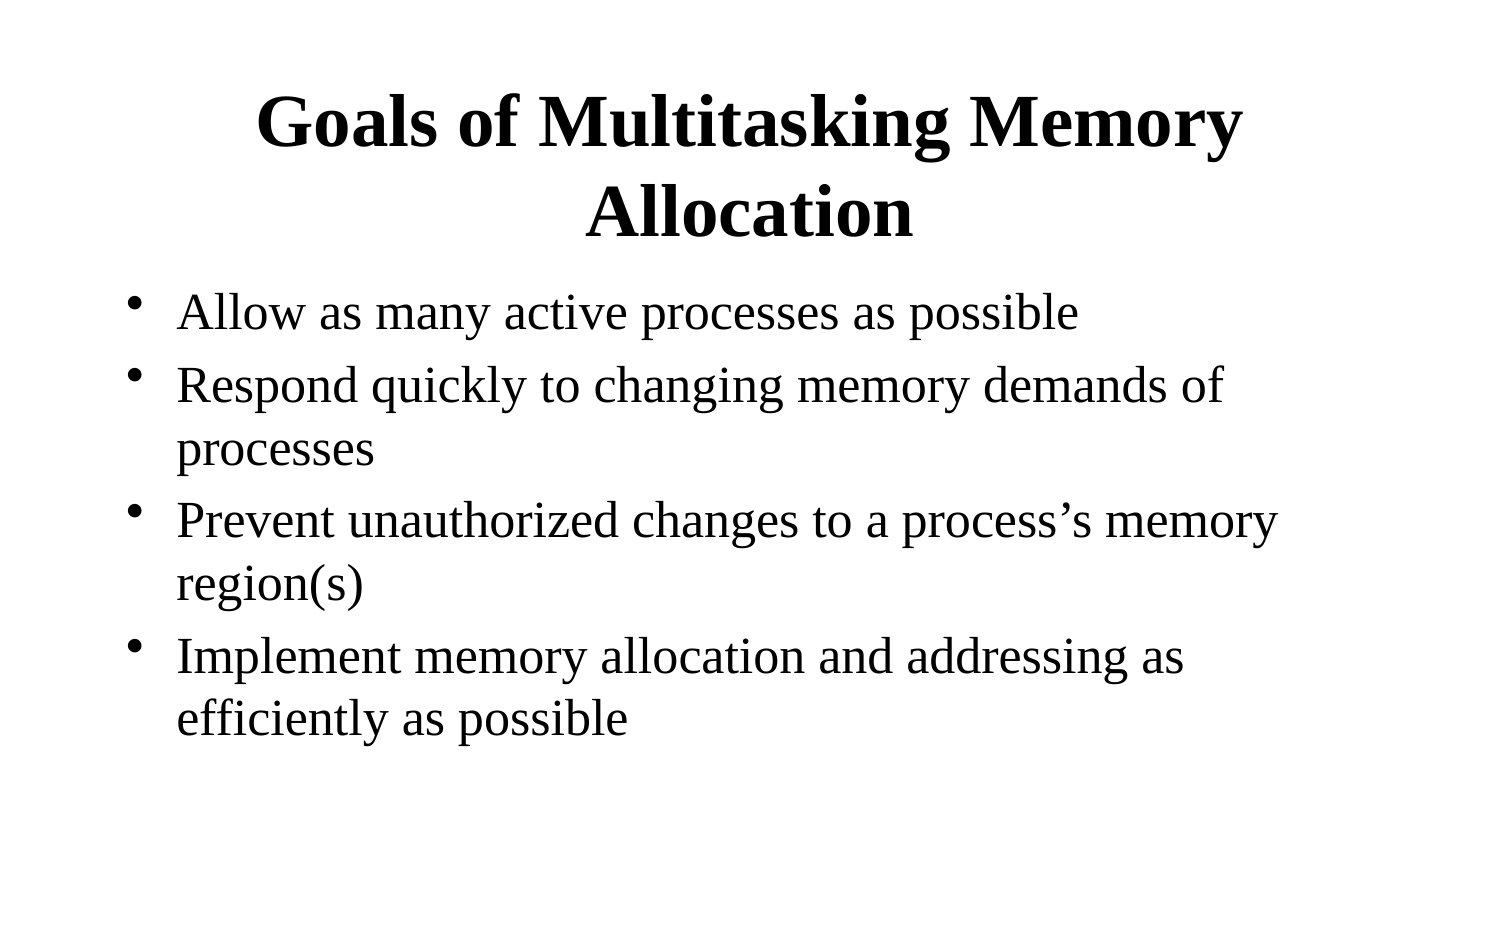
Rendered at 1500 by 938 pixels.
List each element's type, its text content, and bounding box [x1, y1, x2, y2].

title Goals of Multitasking Memory Allocation [112, 82, 1388, 240]
list Allow as many active processes as possible Respond quickly to changing memory demands of processes Prevent unauthorized changes to a process’s memory region(s) Implement memory allocation and addressing as efficiently as possible [112, 270, 1388, 834]
